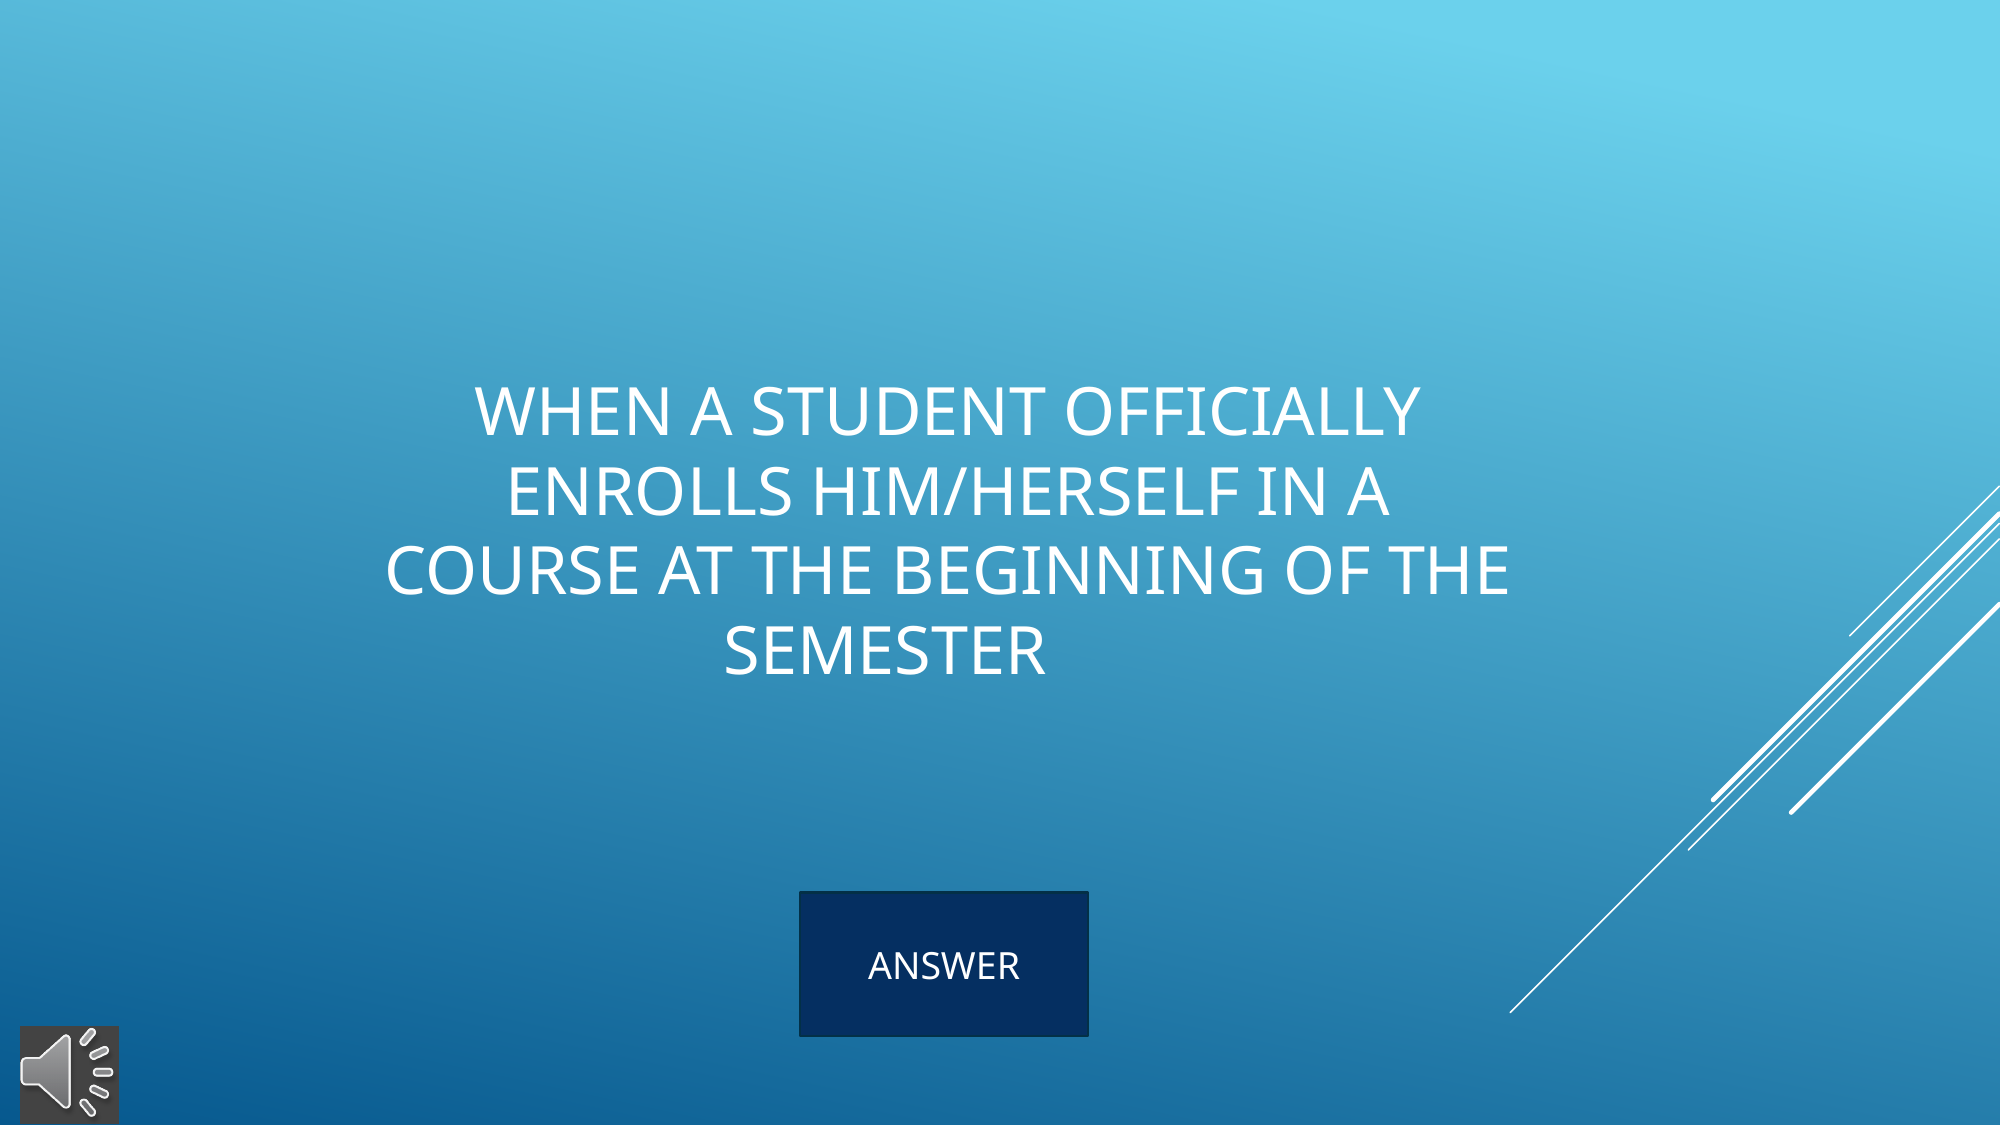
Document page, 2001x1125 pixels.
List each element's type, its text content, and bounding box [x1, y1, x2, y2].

text_box WHEN A STUDENT OFFICIALLY ENROLLS HIM/HERSELF IN A COURSE AT THE BEGINNING OF THE SEMESTER [354, 360, 1543, 696]
picture [19, 1024, 120, 1125]
